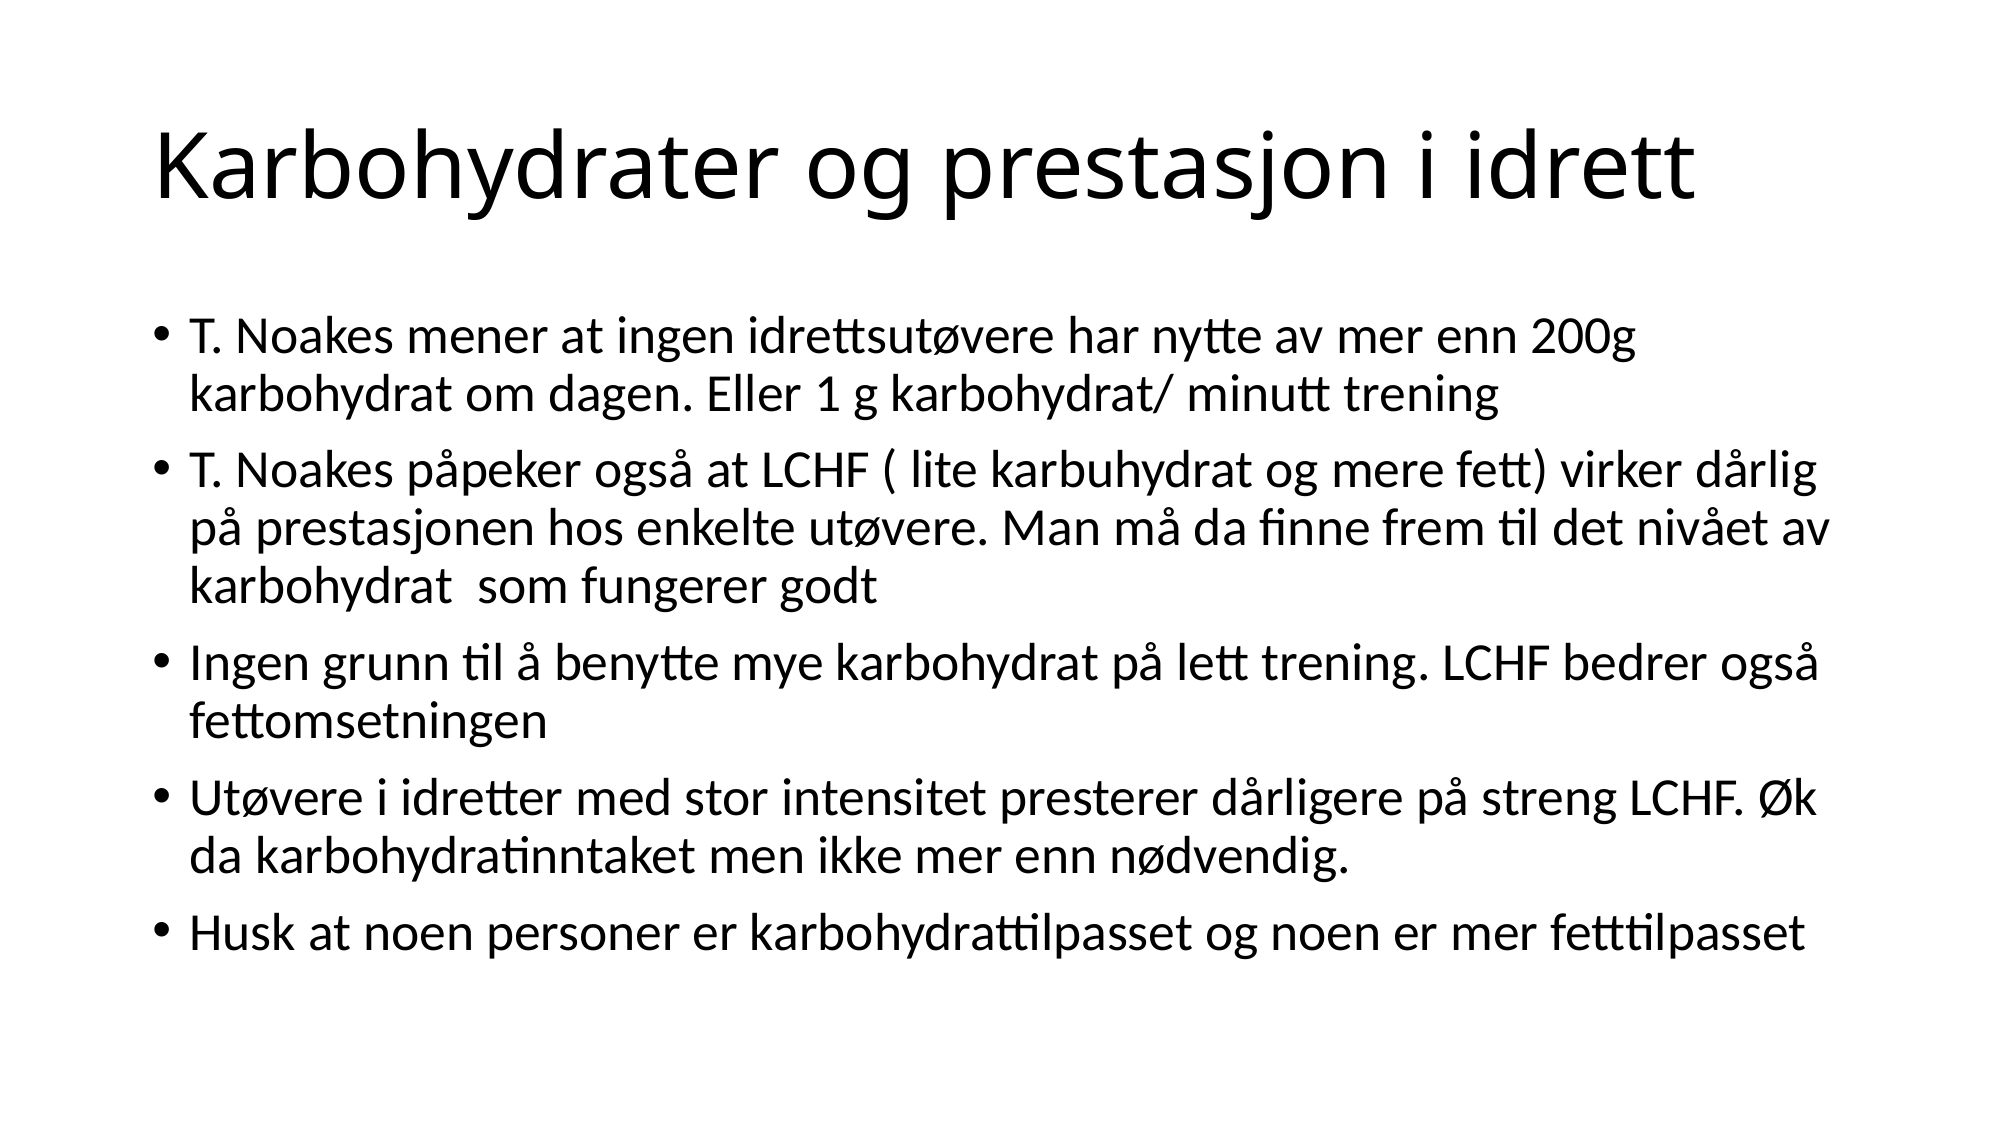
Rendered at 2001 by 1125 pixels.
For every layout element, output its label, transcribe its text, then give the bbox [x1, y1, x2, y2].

title Karbohydrater og prestasjon i idrett [137, 59, 1863, 278]
list T. Noakes mener at ingen idrettsutøvere har nytte av mer enn 200g karbohydrat om dagen. Eller 1 g karbohydrat/ minutt trening T. Noakes påpeker også at LCHF ( lite karbuhydrat og mere fett) virker dårlig på prestasjonen hos enkelte utøvere. Man må da finne frem til det nivået av karbohydrat som fungerer godt Ingen grunn til å benytte mye karbohydrat på lett trening. LCHF bedrer også fettomsetningen Utøvere i idretter med stor intensitet presterer dårligere på streng LCHF. Øk da karbohydratinntaket men ikke mer enn nødvendig. Husk at noen personer er karbohydrattilpasset og noen er mer fetttilpasset [137, 299, 1863, 1014]
